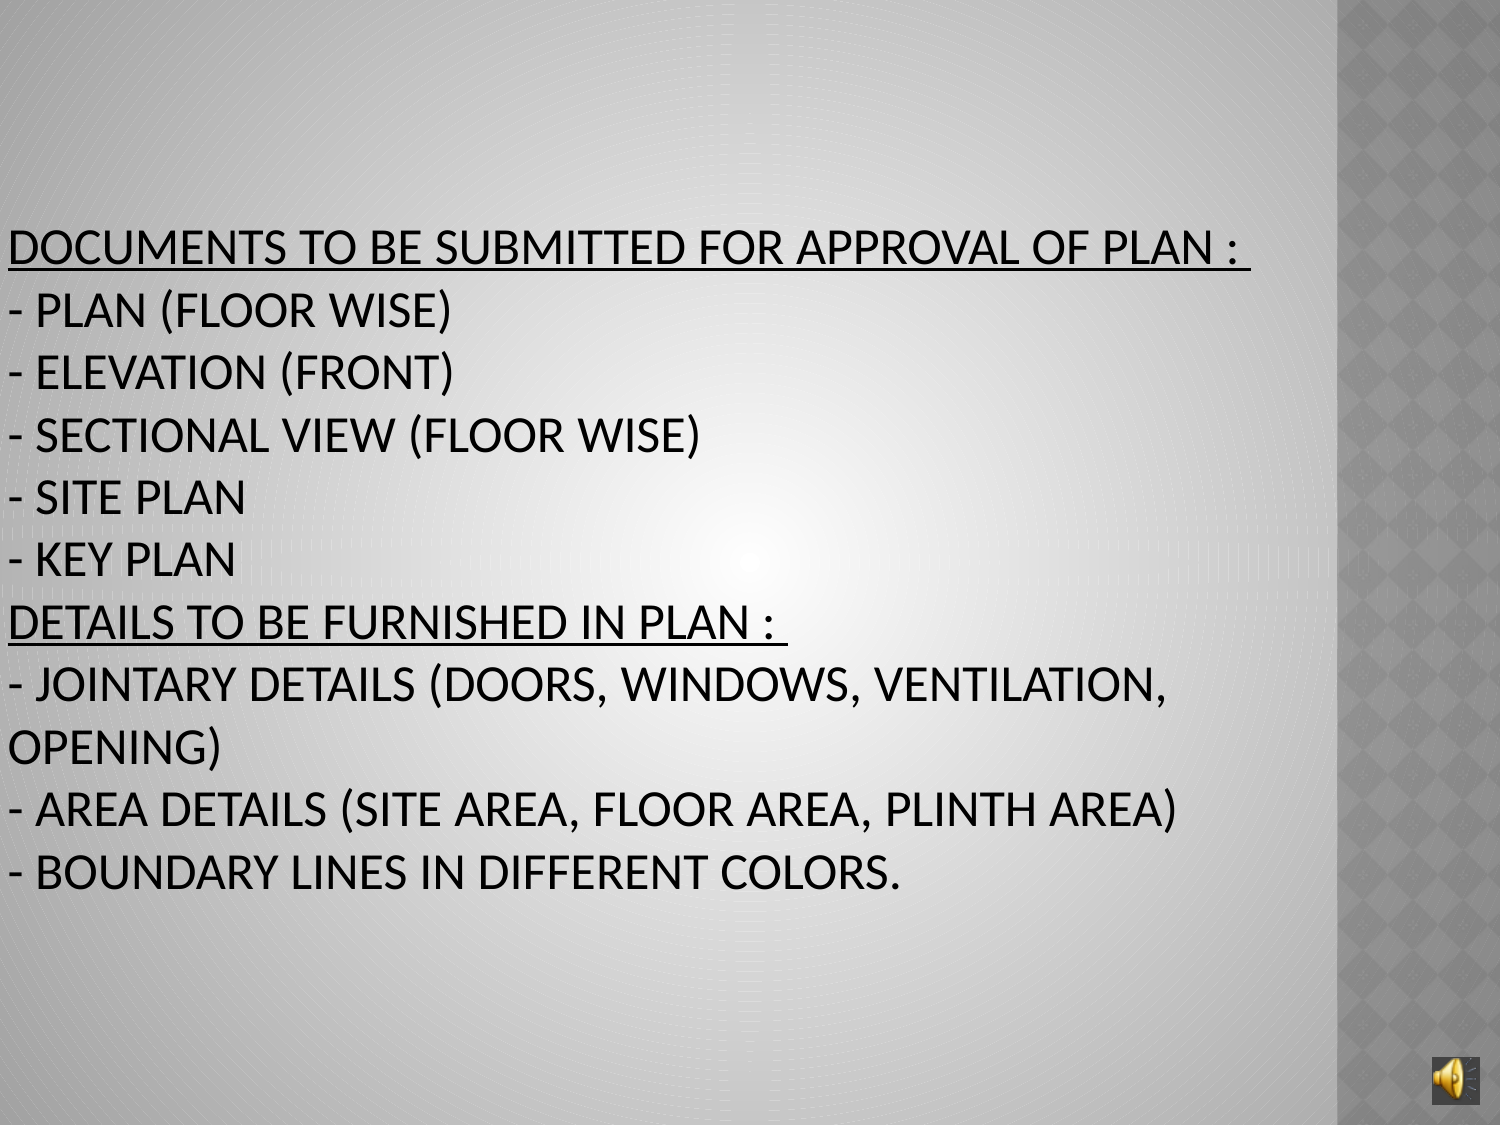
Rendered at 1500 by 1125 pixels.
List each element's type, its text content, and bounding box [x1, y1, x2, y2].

picture [1430, 1055, 1482, 1107]
title Documents to be submitted for approval of plan : - Plan (Floor Wise) - Elevation (Front) - Sectional View (Floor Wise) - Site Plan - Key Plan Details to be furnished in plan : - Jointary details (Doors, Windows, ventilation, Opening) - Area details (Site area, Floor area, Plinth area) - Boundary lines in different colors. [0, 212, 1375, 938]
